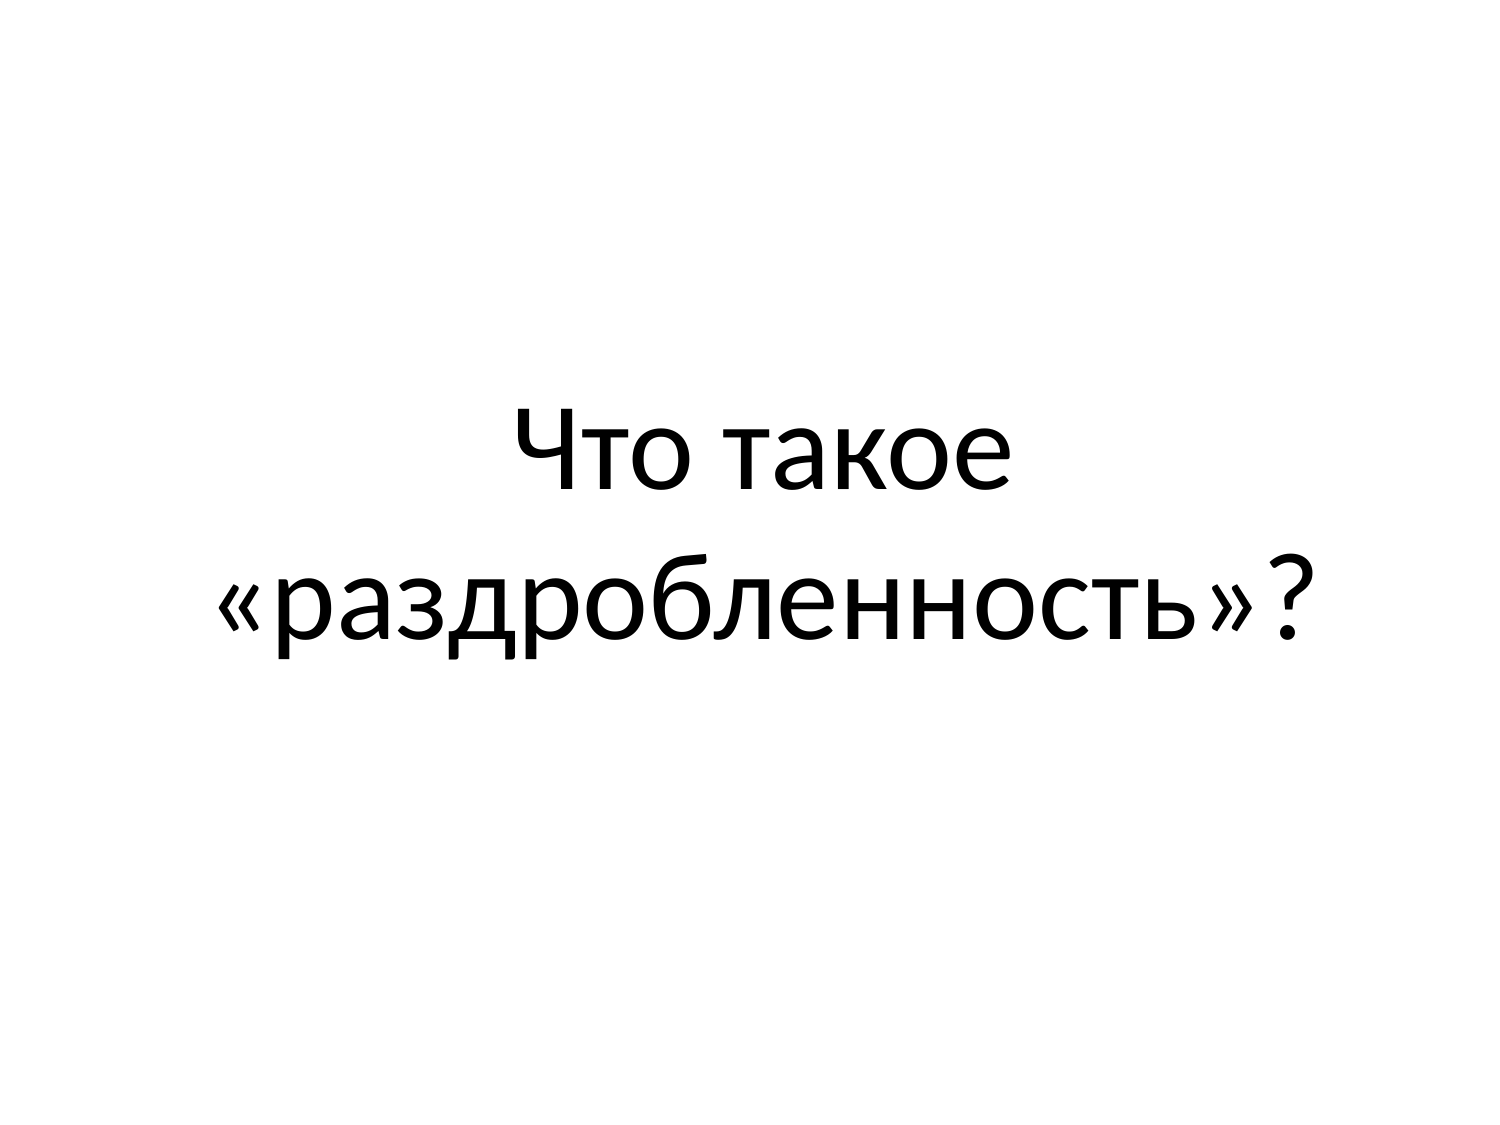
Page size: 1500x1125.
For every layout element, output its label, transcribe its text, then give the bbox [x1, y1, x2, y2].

title Что такое «раздробленность»? [88, 420, 1439, 609]
